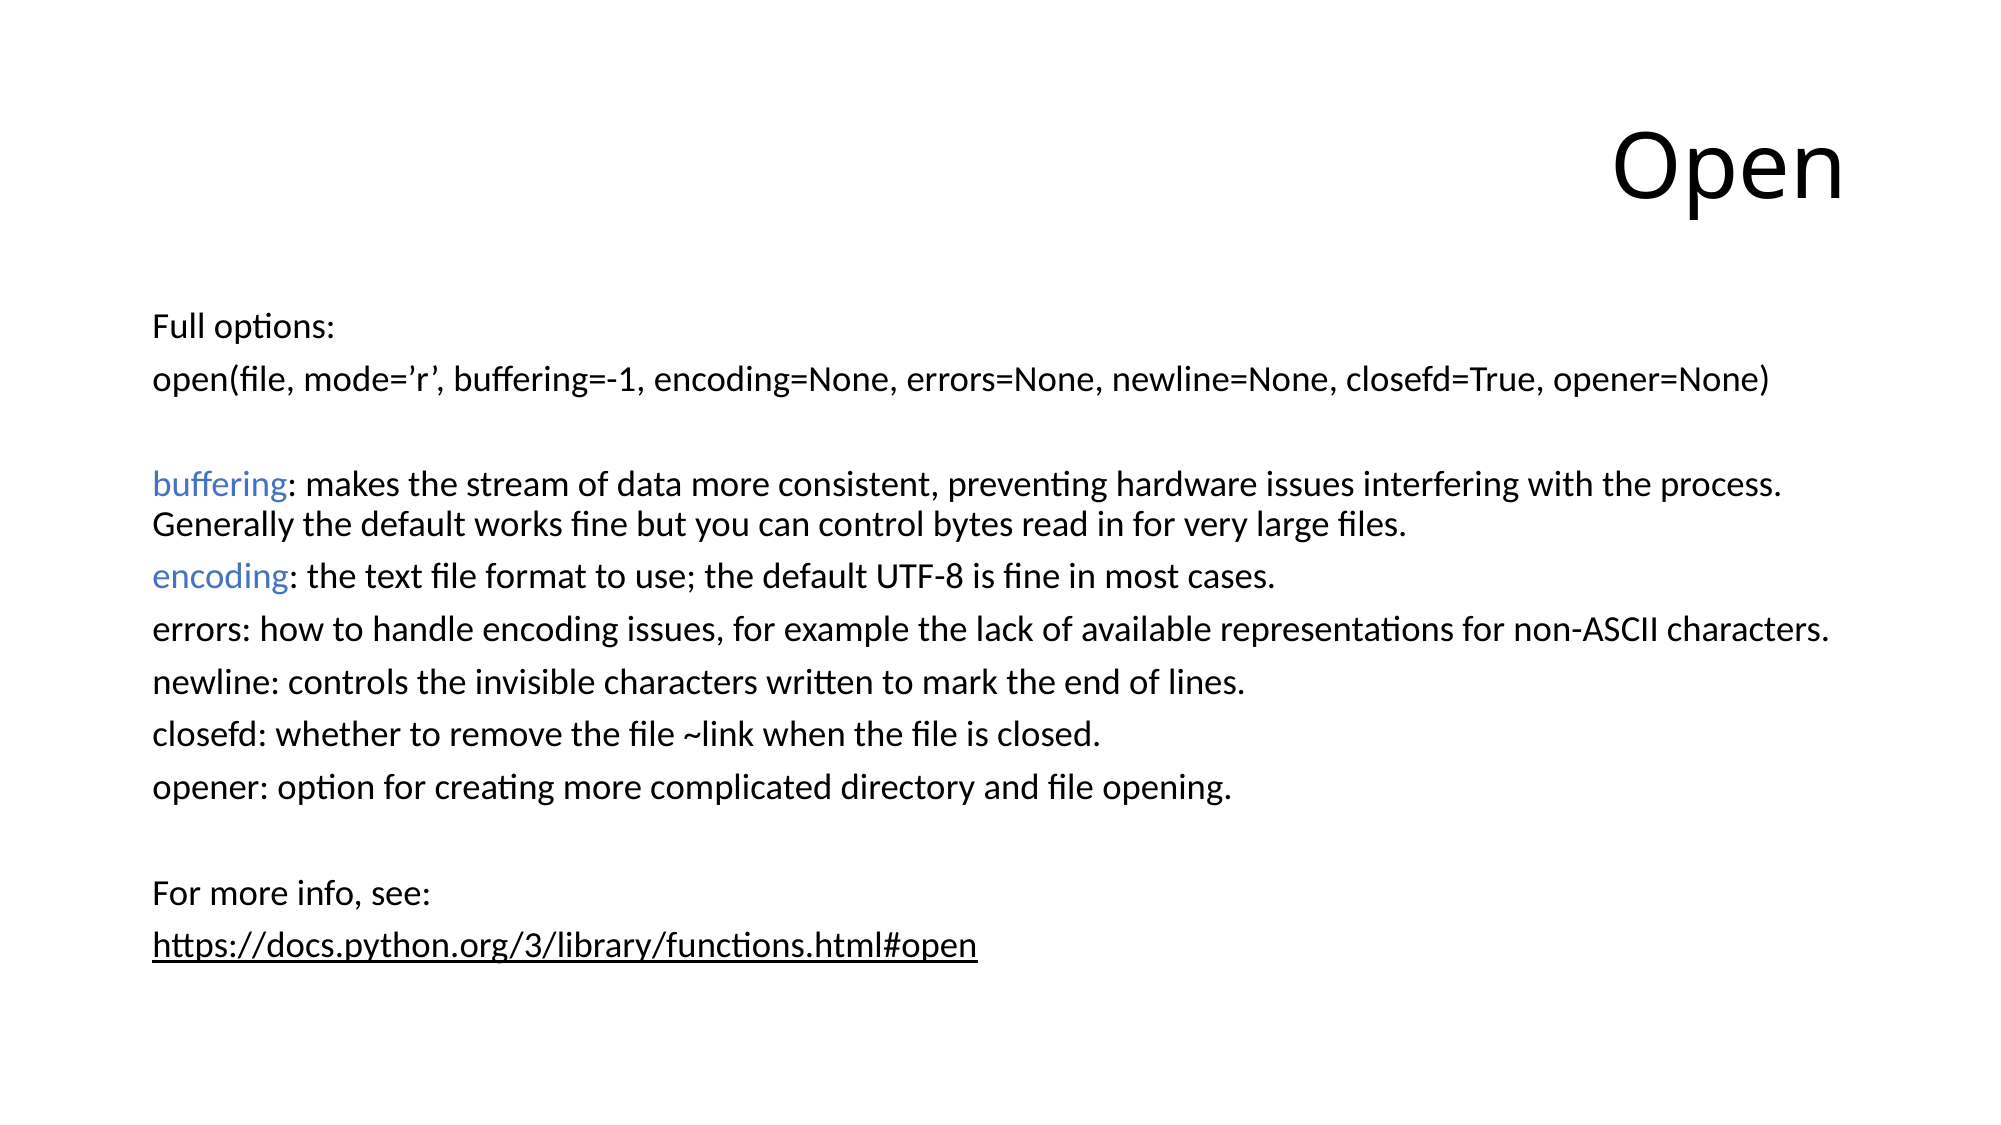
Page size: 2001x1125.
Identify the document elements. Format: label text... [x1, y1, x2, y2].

title Open [137, 59, 1863, 278]
list Full options: open(file, mode=’r’, buffering=-1, encoding=None, errors=None, newline=None, closefd=True, opener=None) buffering: makes the stream of data more consistent, preventing hardware issues interfering with the process. Generally the default works fine but you can control bytes read in for very large files. encoding: the text file format to use; the default UTF-8 is fine in most cases. errors: how to handle encoding issues, for example the lack of available representations for non-ASCII characters. newline: controls the invisible characters written to mark the end of lines. closefd: whether to remove the file ~link when the file is closed. opener: option for creating more complicated directory and file opening. For more info, see: https://docs.python.org/3/library/functions.html#open [137, 299, 1863, 1014]
